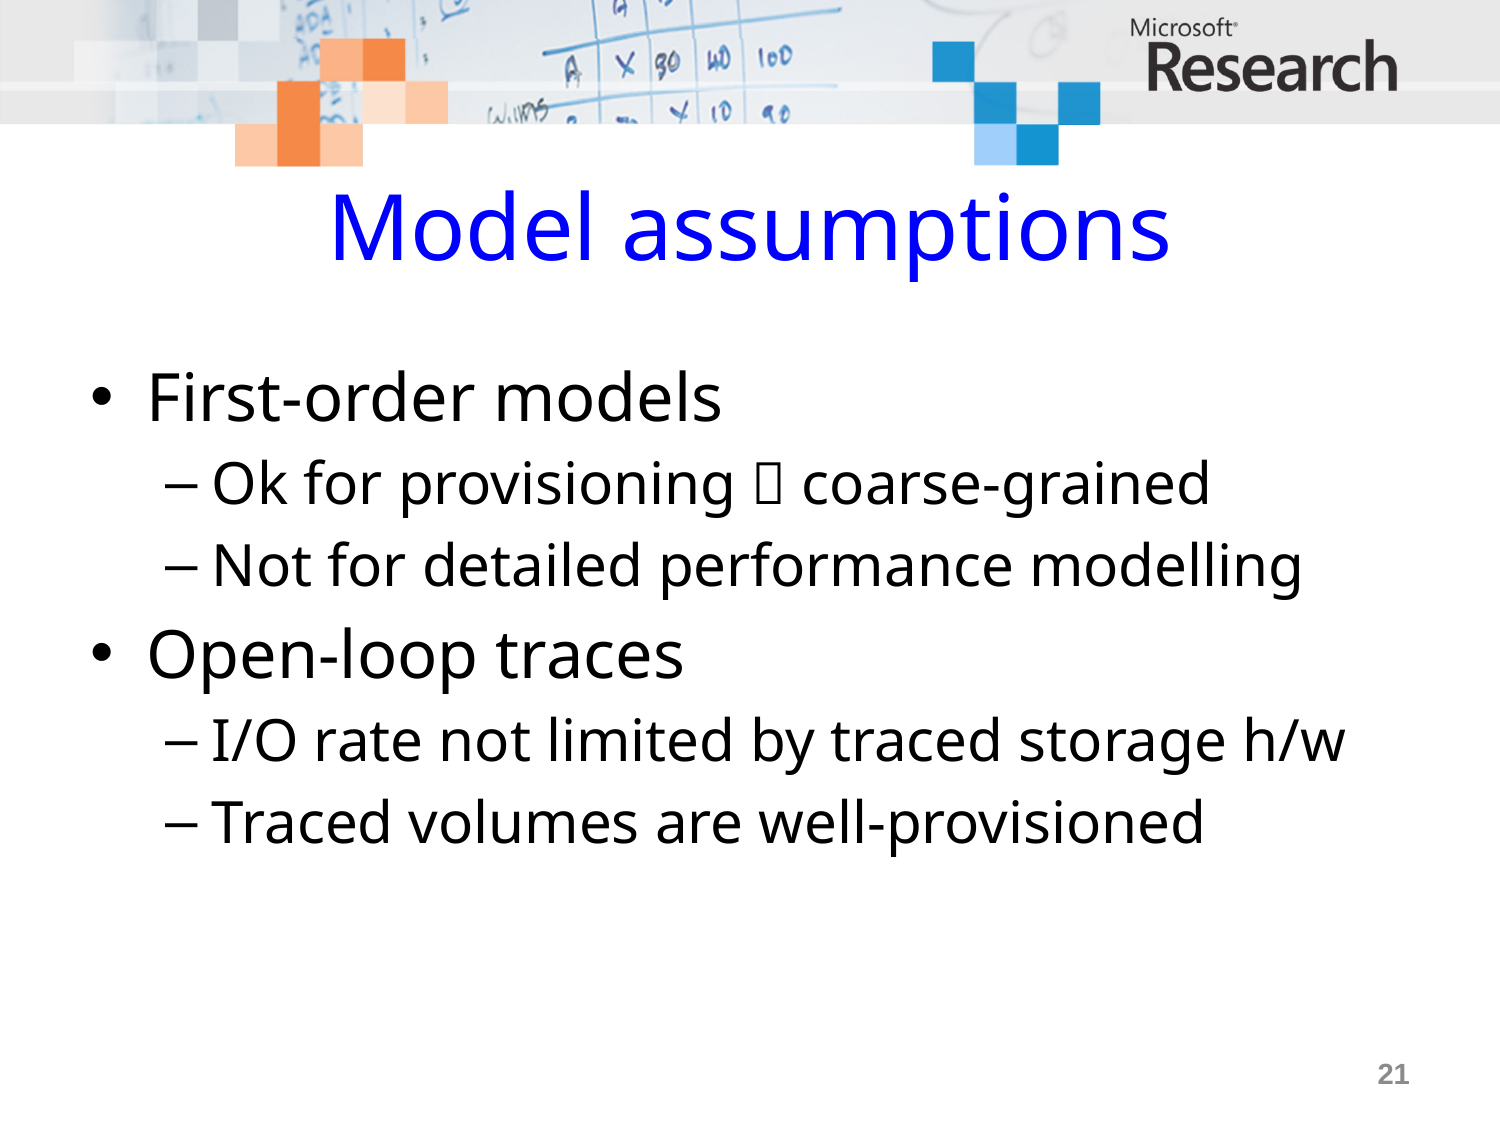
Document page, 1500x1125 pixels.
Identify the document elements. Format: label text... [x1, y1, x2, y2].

title Model assumptions [74, 129, 1426, 318]
slide_number 21 [1324, 1042, 1425, 1103]
picture [0, 0, 1500, 251]
list First-order models Ok for provisioning  coarse-grained Not for detailed performance modelling Open-loop traces I/O rate not limited by traced storage h/w Traced volumes are well-provisioned [74, 347, 1426, 1032]
